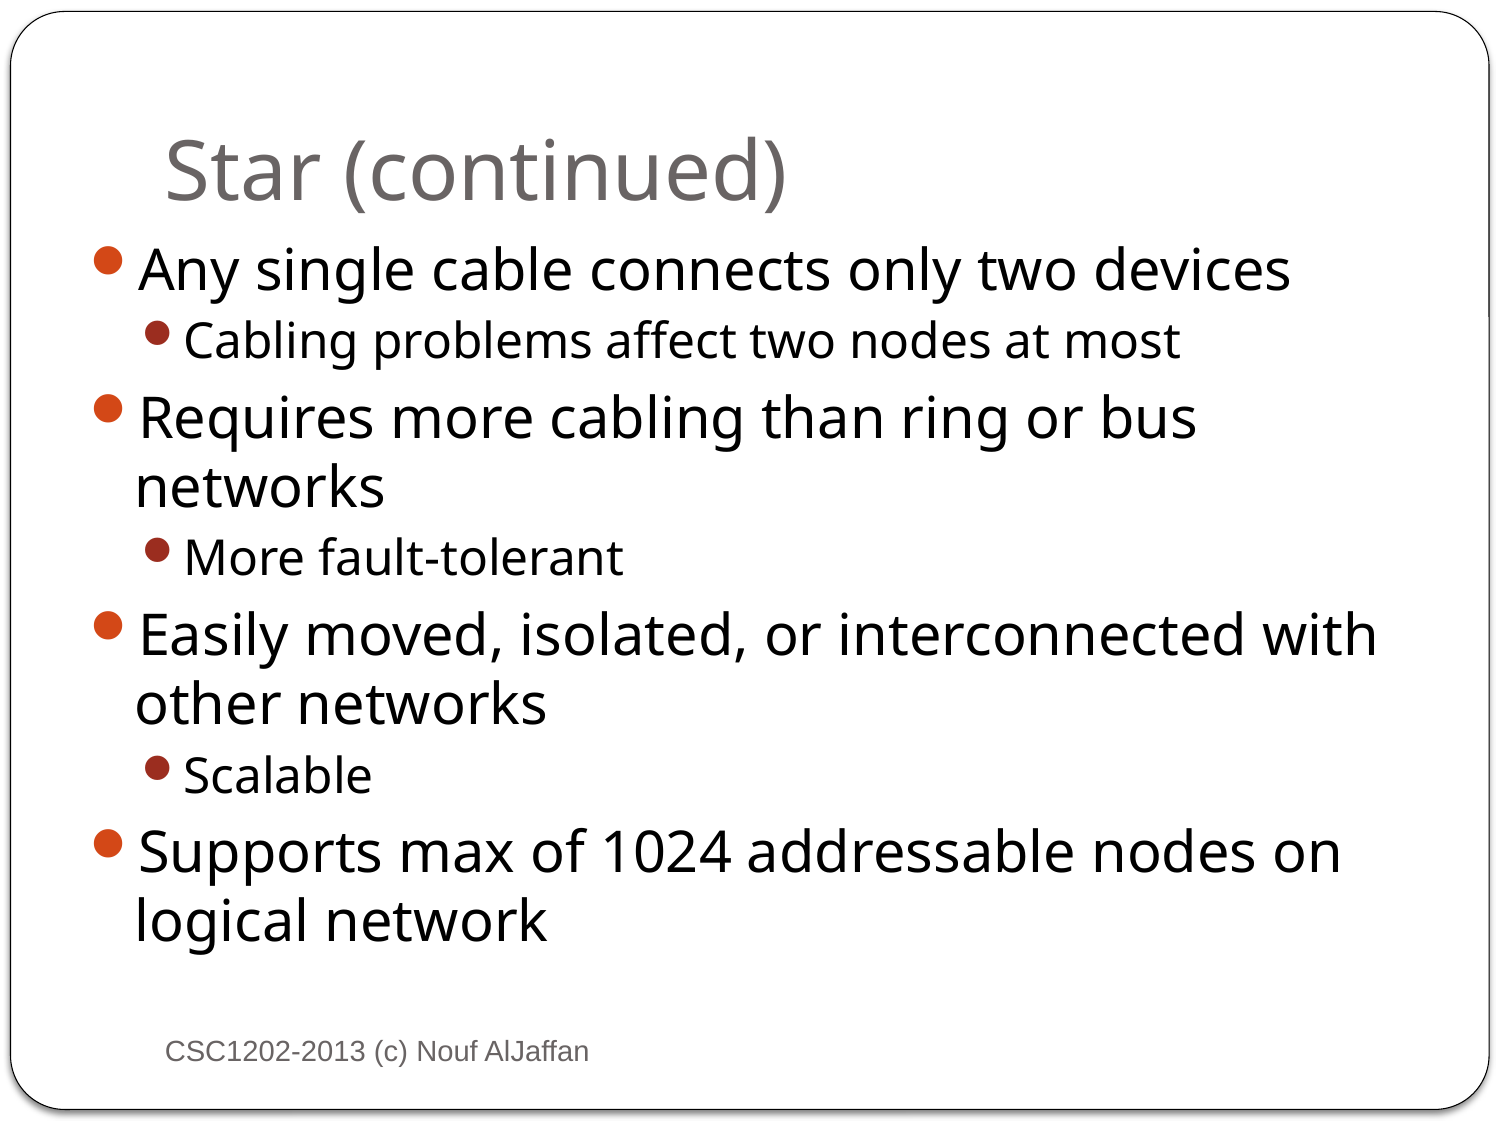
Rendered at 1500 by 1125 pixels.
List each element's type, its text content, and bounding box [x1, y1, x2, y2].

title Star (continued) [150, 45, 1425, 224]
footer CSC1202-2013 (c) Nouf AlJaffan [150, 1012, 800, 1088]
list Any single cable connects only two devices Cabling problems affect two nodes at most Requires more cabling than ring or bus networks More fault-tolerant Easily moved, isolated, or interconnected with other networks Scalable Supports max of 1024 addressable nodes on logical network [75, 224, 1425, 968]
